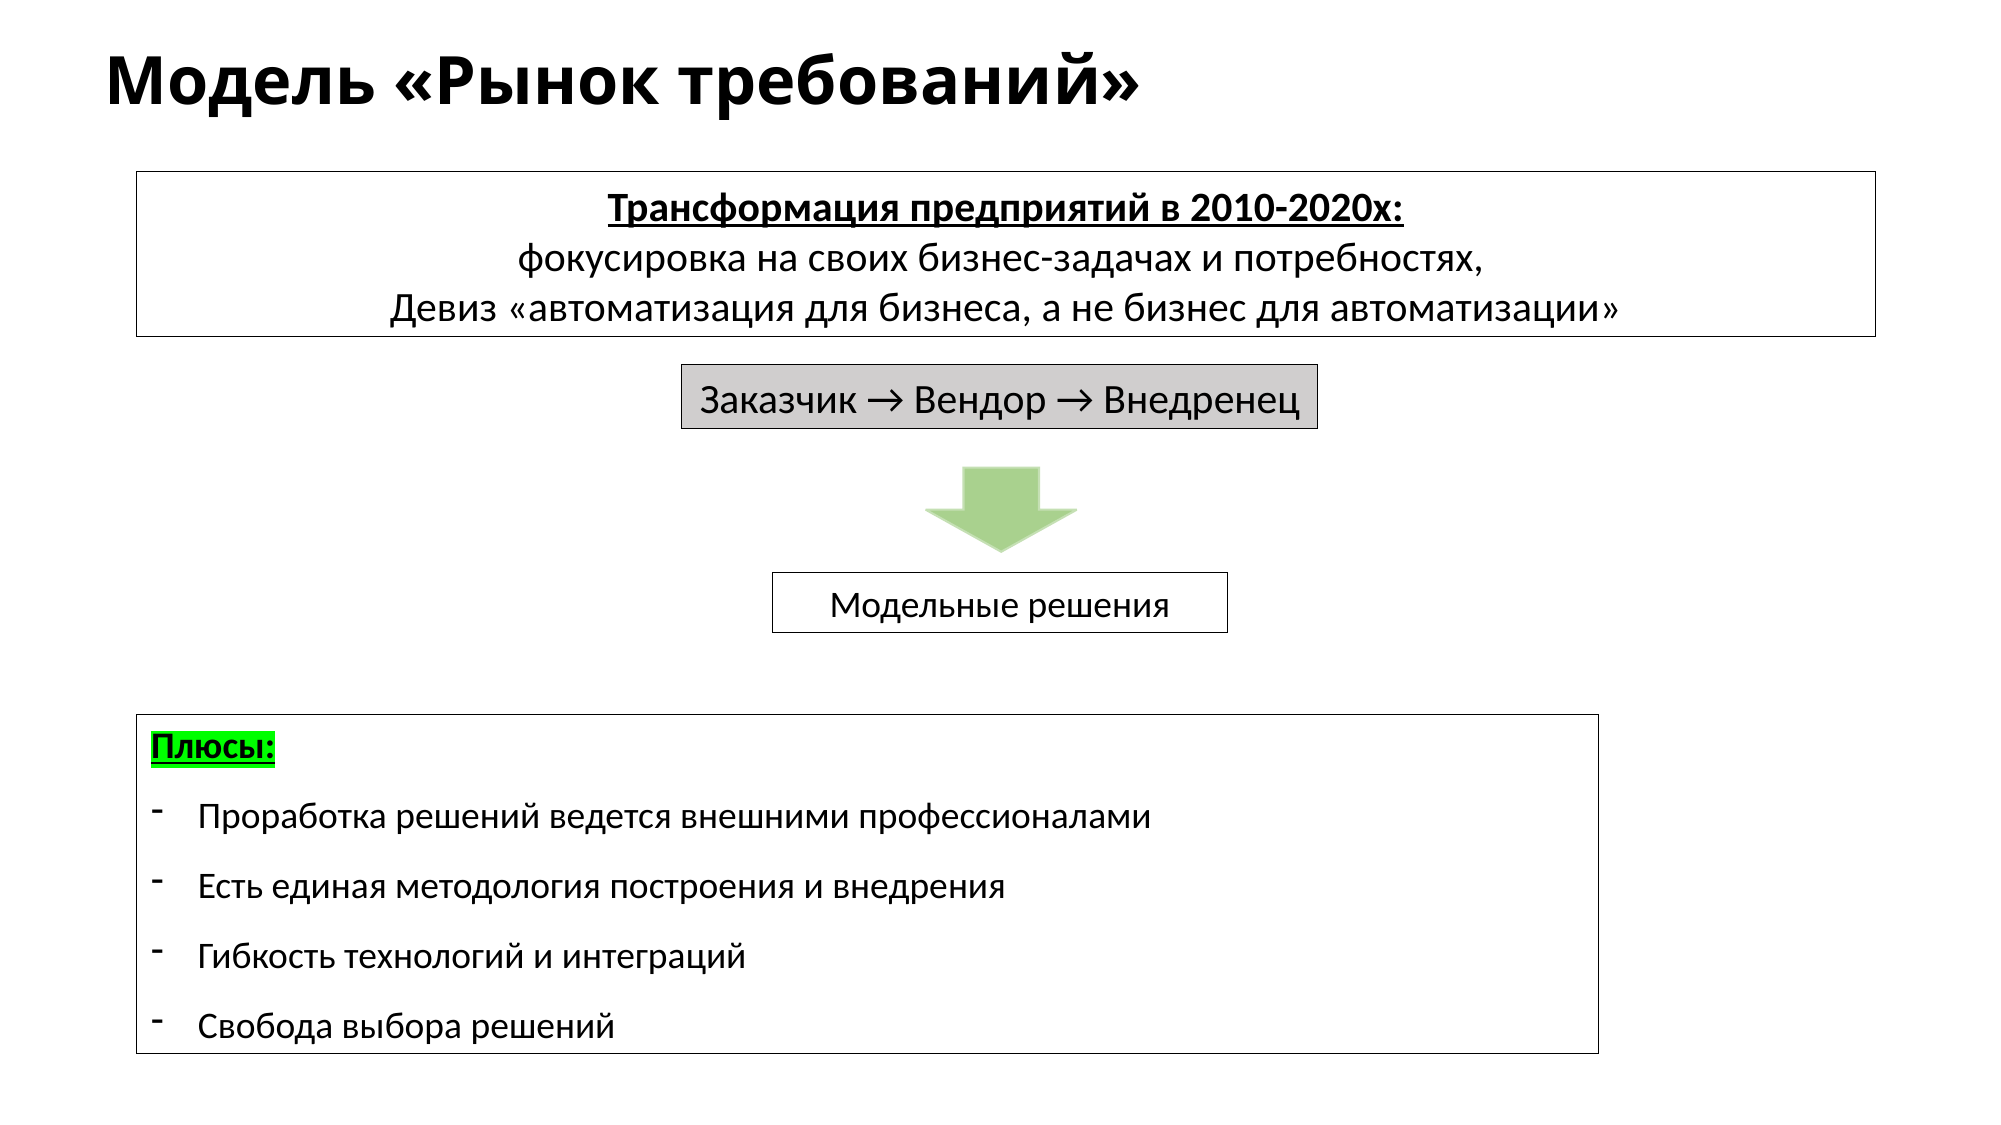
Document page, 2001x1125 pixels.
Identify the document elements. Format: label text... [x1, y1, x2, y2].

text_box Заказчик → Вендор → Внедренец [681, 364, 1318, 429]
text_box [925, 466, 1078, 553]
text_box Трансформация предприятий в 2010-2020х: фокусировка на своих бизнес-задачах и потребностях, Девиз «автоматизация для бизнеса, а не бизнес для автоматизации» [136, 171, 1876, 337]
text_box Плюсы: Проработка решений ведется внешними профессионалами Есть единая методология построения и внедрения Гибкость технологий и интеграций Свобода выбора решений [136, 714, 1599, 1054]
title Модель «Рынок требований» [89, 27, 1815, 138]
text_box Модельные решения [772, 572, 1228, 633]
